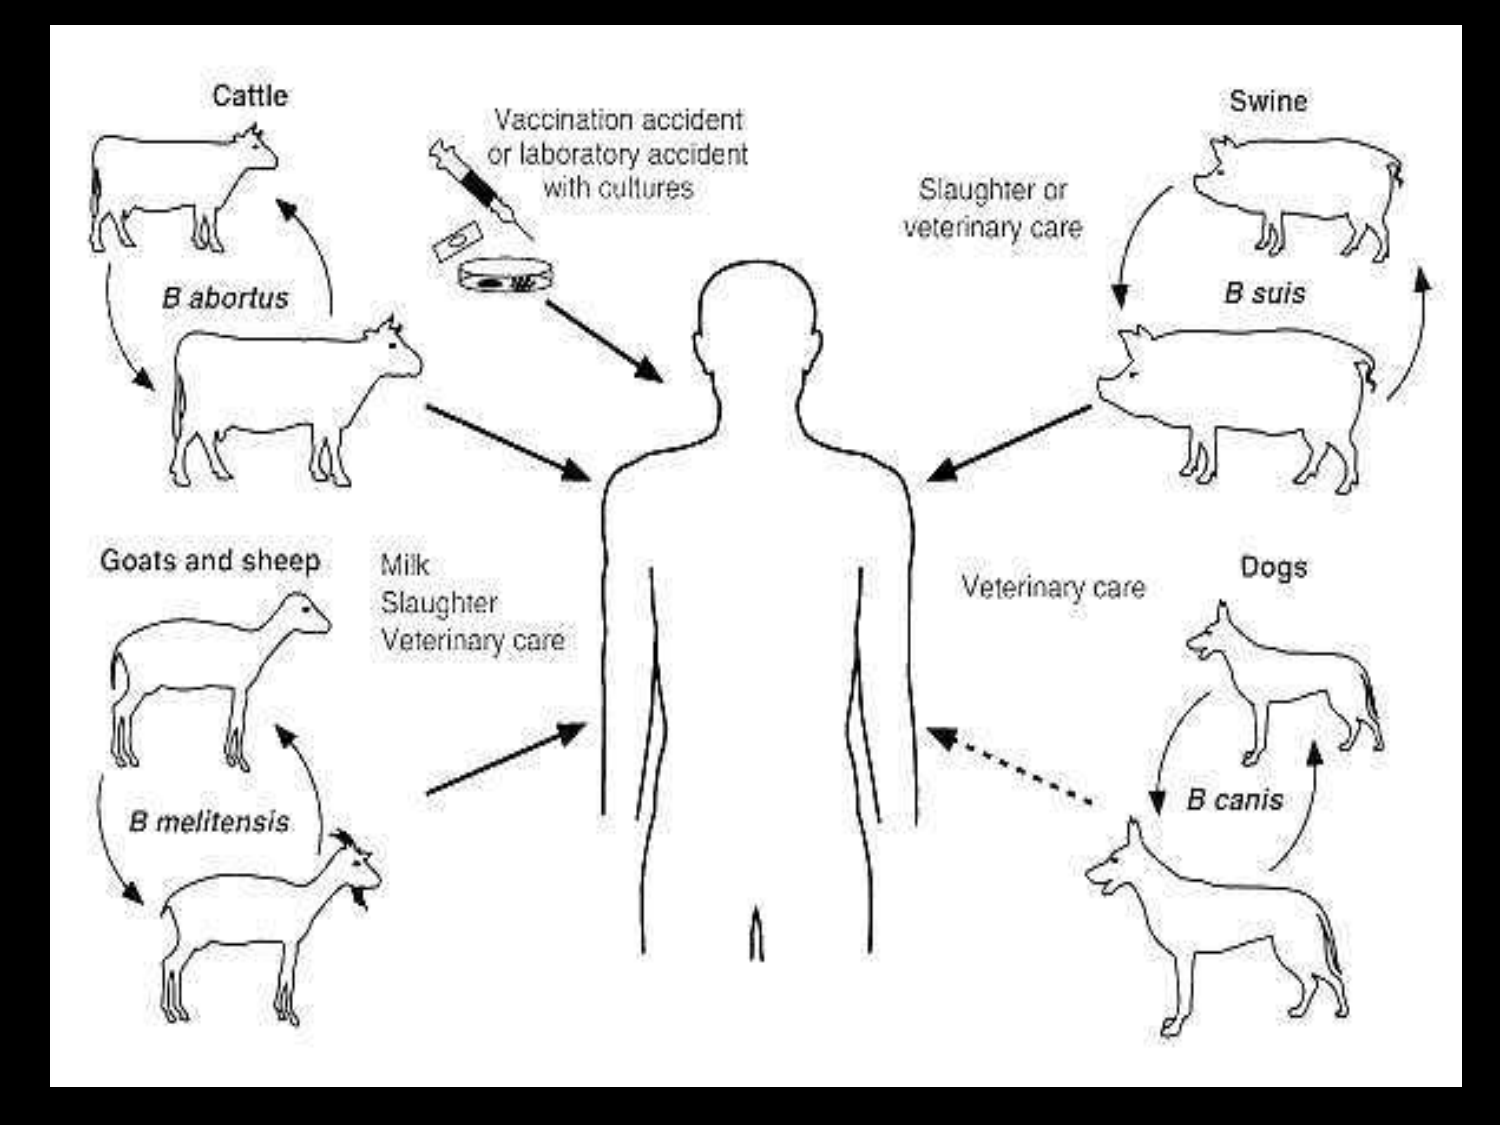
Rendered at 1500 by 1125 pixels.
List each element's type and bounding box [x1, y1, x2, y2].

list [49, 24, 1463, 1088]
